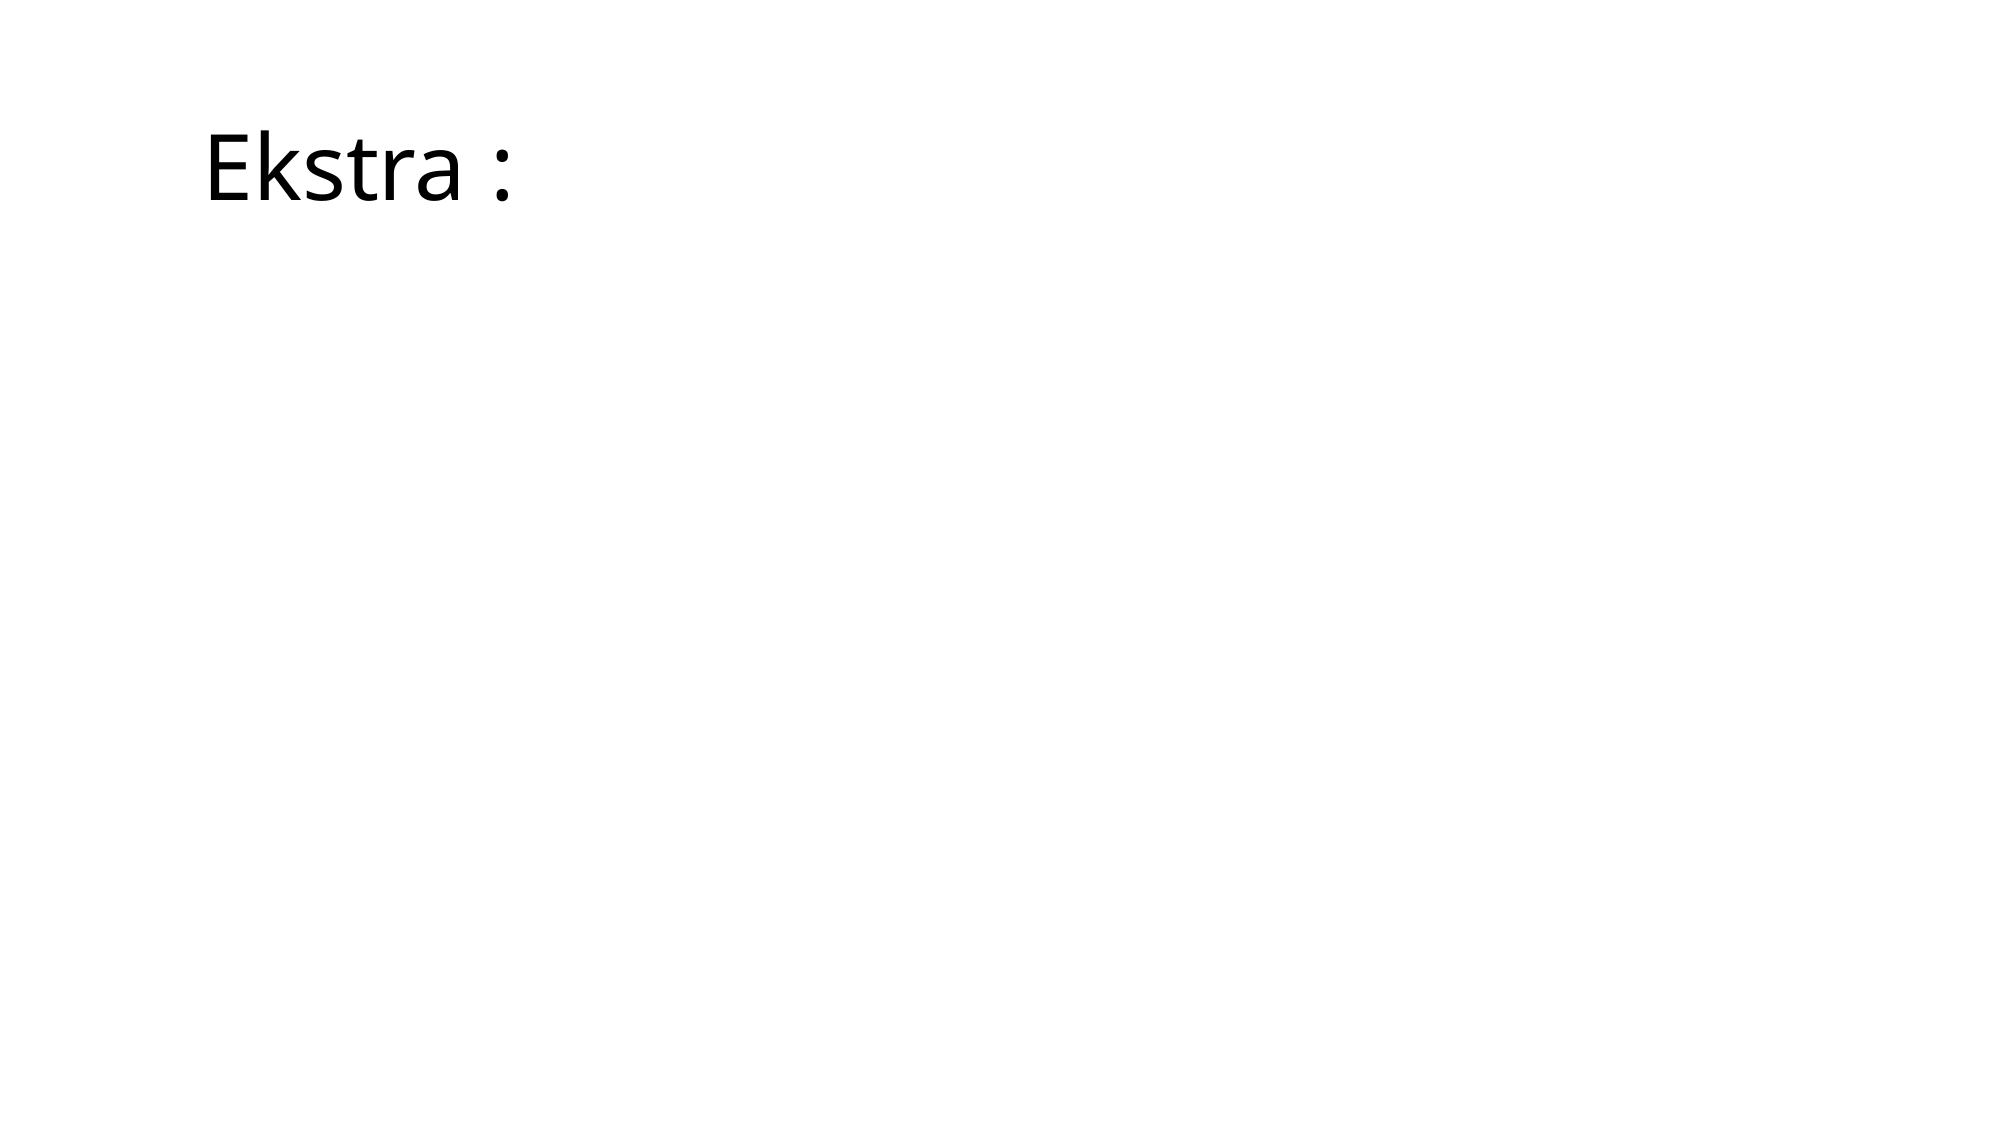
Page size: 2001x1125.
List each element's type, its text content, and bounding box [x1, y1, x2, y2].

title Ekstra : [187, 70, 1813, 256]
